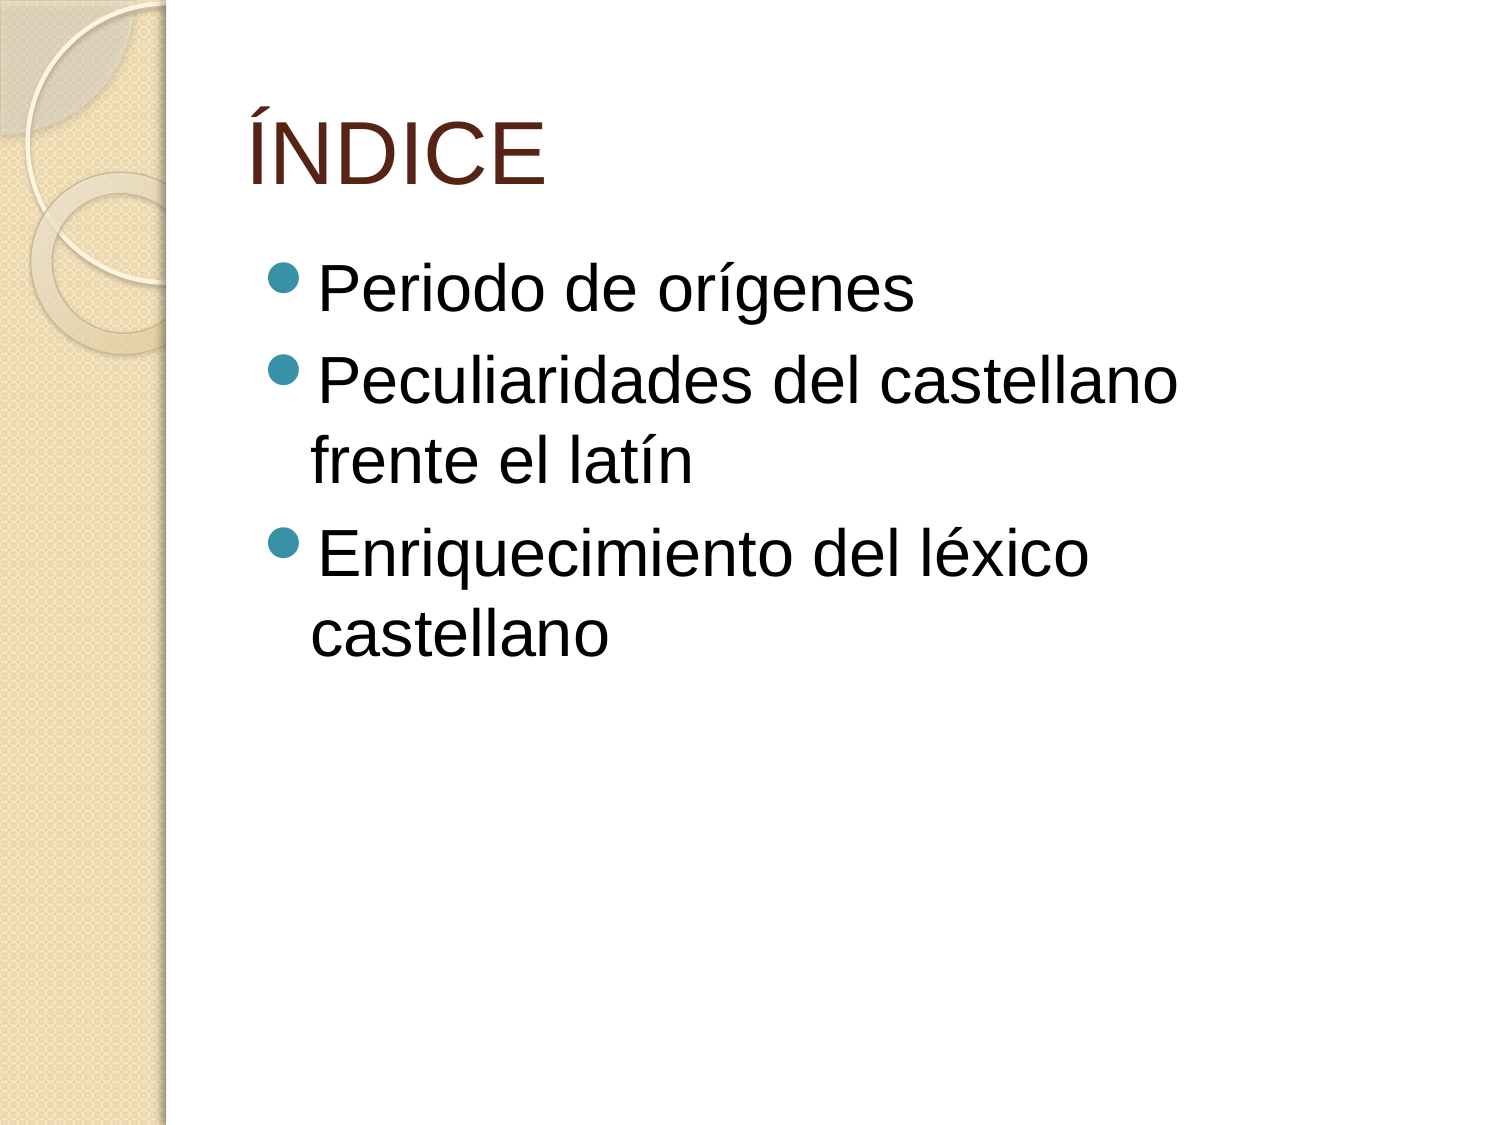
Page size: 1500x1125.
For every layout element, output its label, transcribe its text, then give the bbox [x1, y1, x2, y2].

list Periodo de orígenes Peculiaridades del castellano frente el latín Enriquecimiento del léxico castellano [235, 237, 1282, 1025]
title ÍNDICE [230, 54, 1461, 243]
